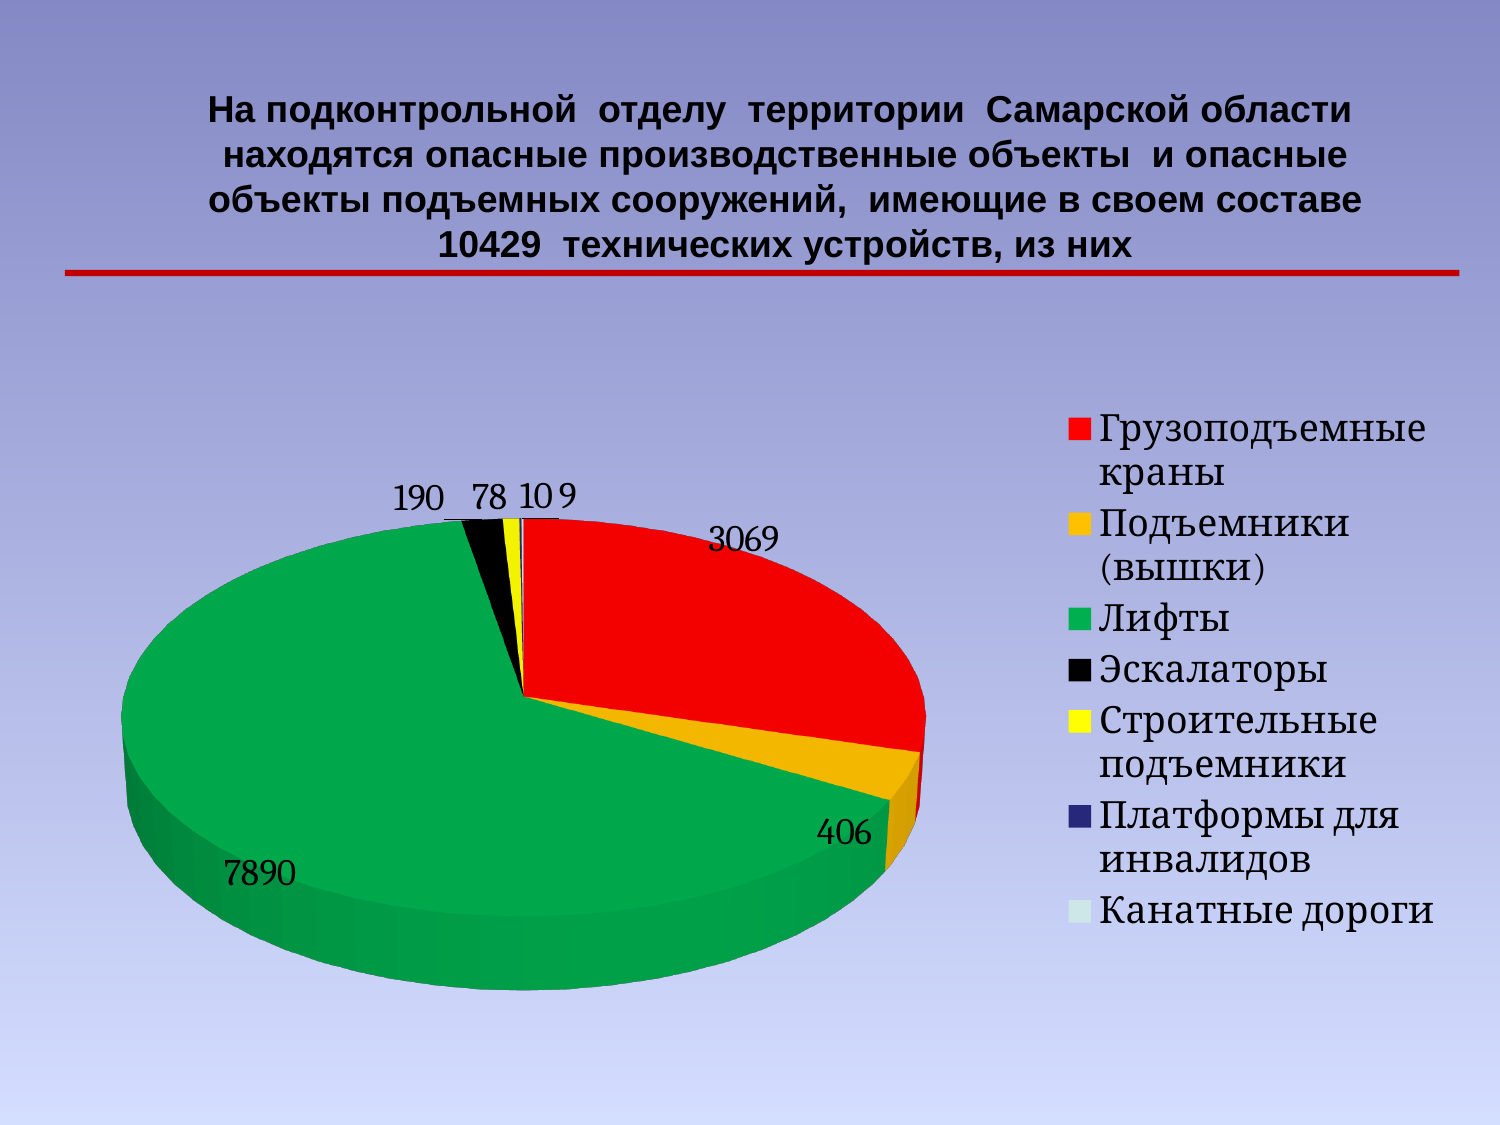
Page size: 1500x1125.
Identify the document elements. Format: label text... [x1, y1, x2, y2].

chart [63, 190, 1461, 1125]
text_box На подконтрольной отделу территории Самарской области находятся опасные производственные объекты и опасные объекты подъемных сооружений, имеющие в своем составе 10429 технических устройств, из них [147, 78, 1424, 190]
